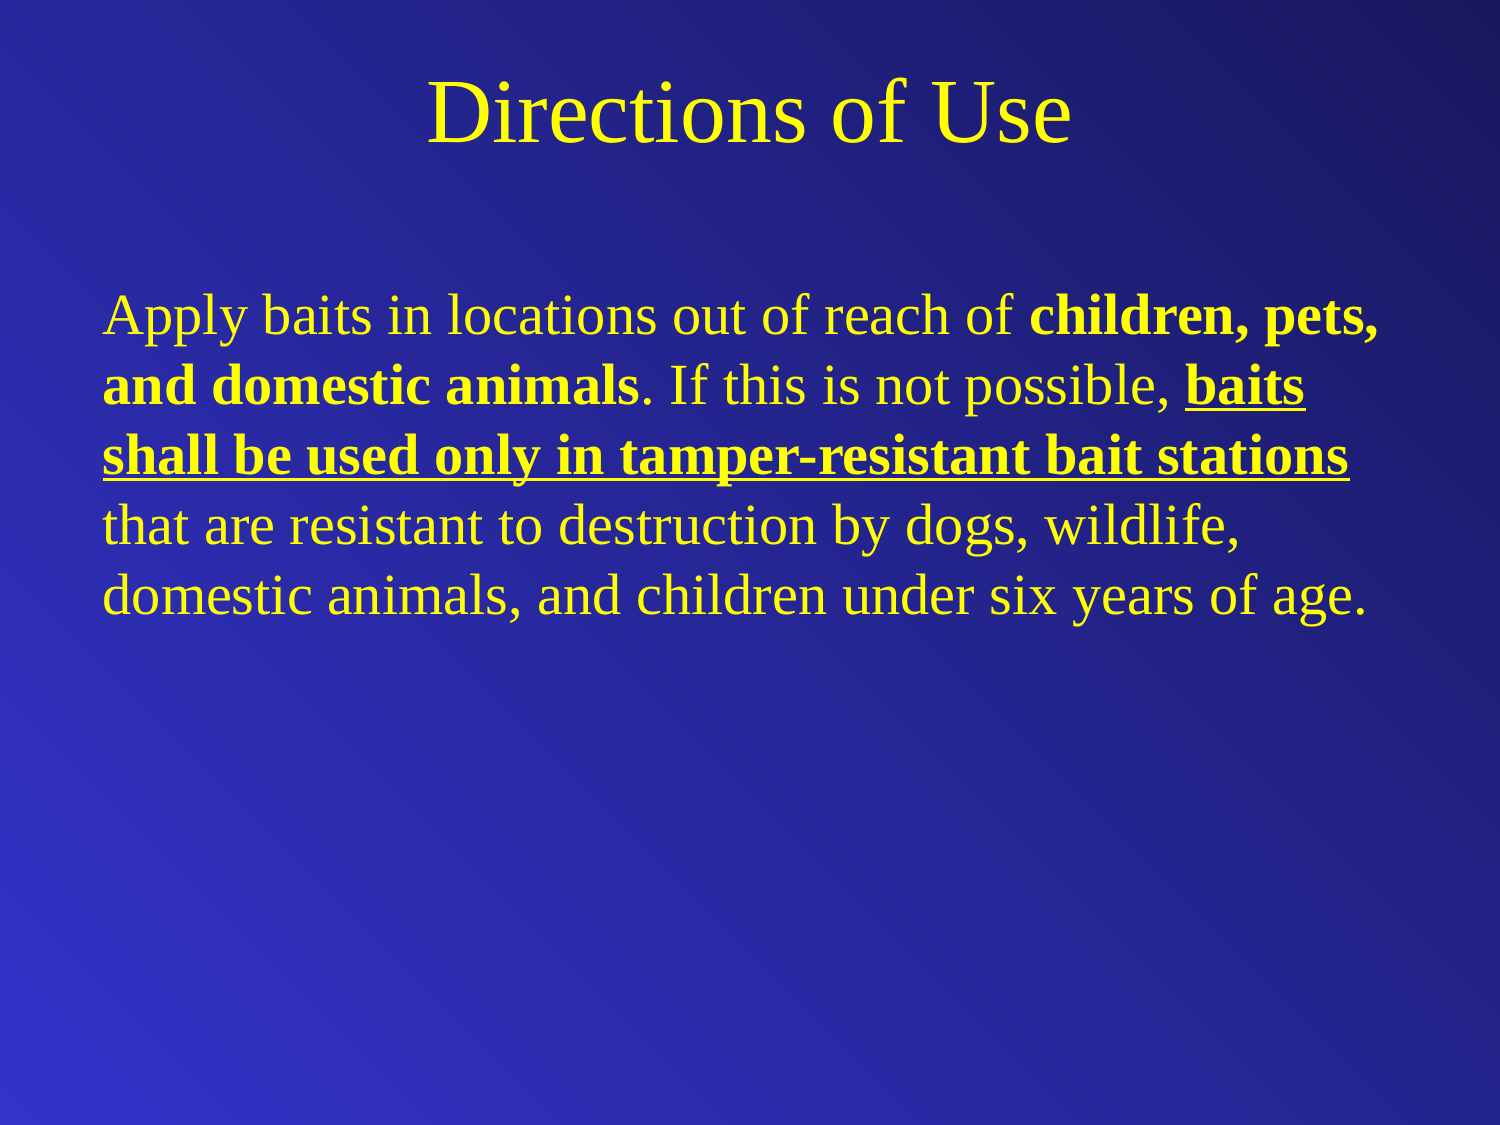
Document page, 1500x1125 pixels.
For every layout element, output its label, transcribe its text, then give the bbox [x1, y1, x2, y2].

list Apply baits in locations out of reach of children, pets, and domestic animals. If this is not possible, baits shall be used only in tamper-resistant bait stations that are resistant to destruction by dogs, wildlife, domestic animals, and children under six years of age. [87, 268, 1413, 944]
title Directions of Use [112, 12, 1388, 200]
